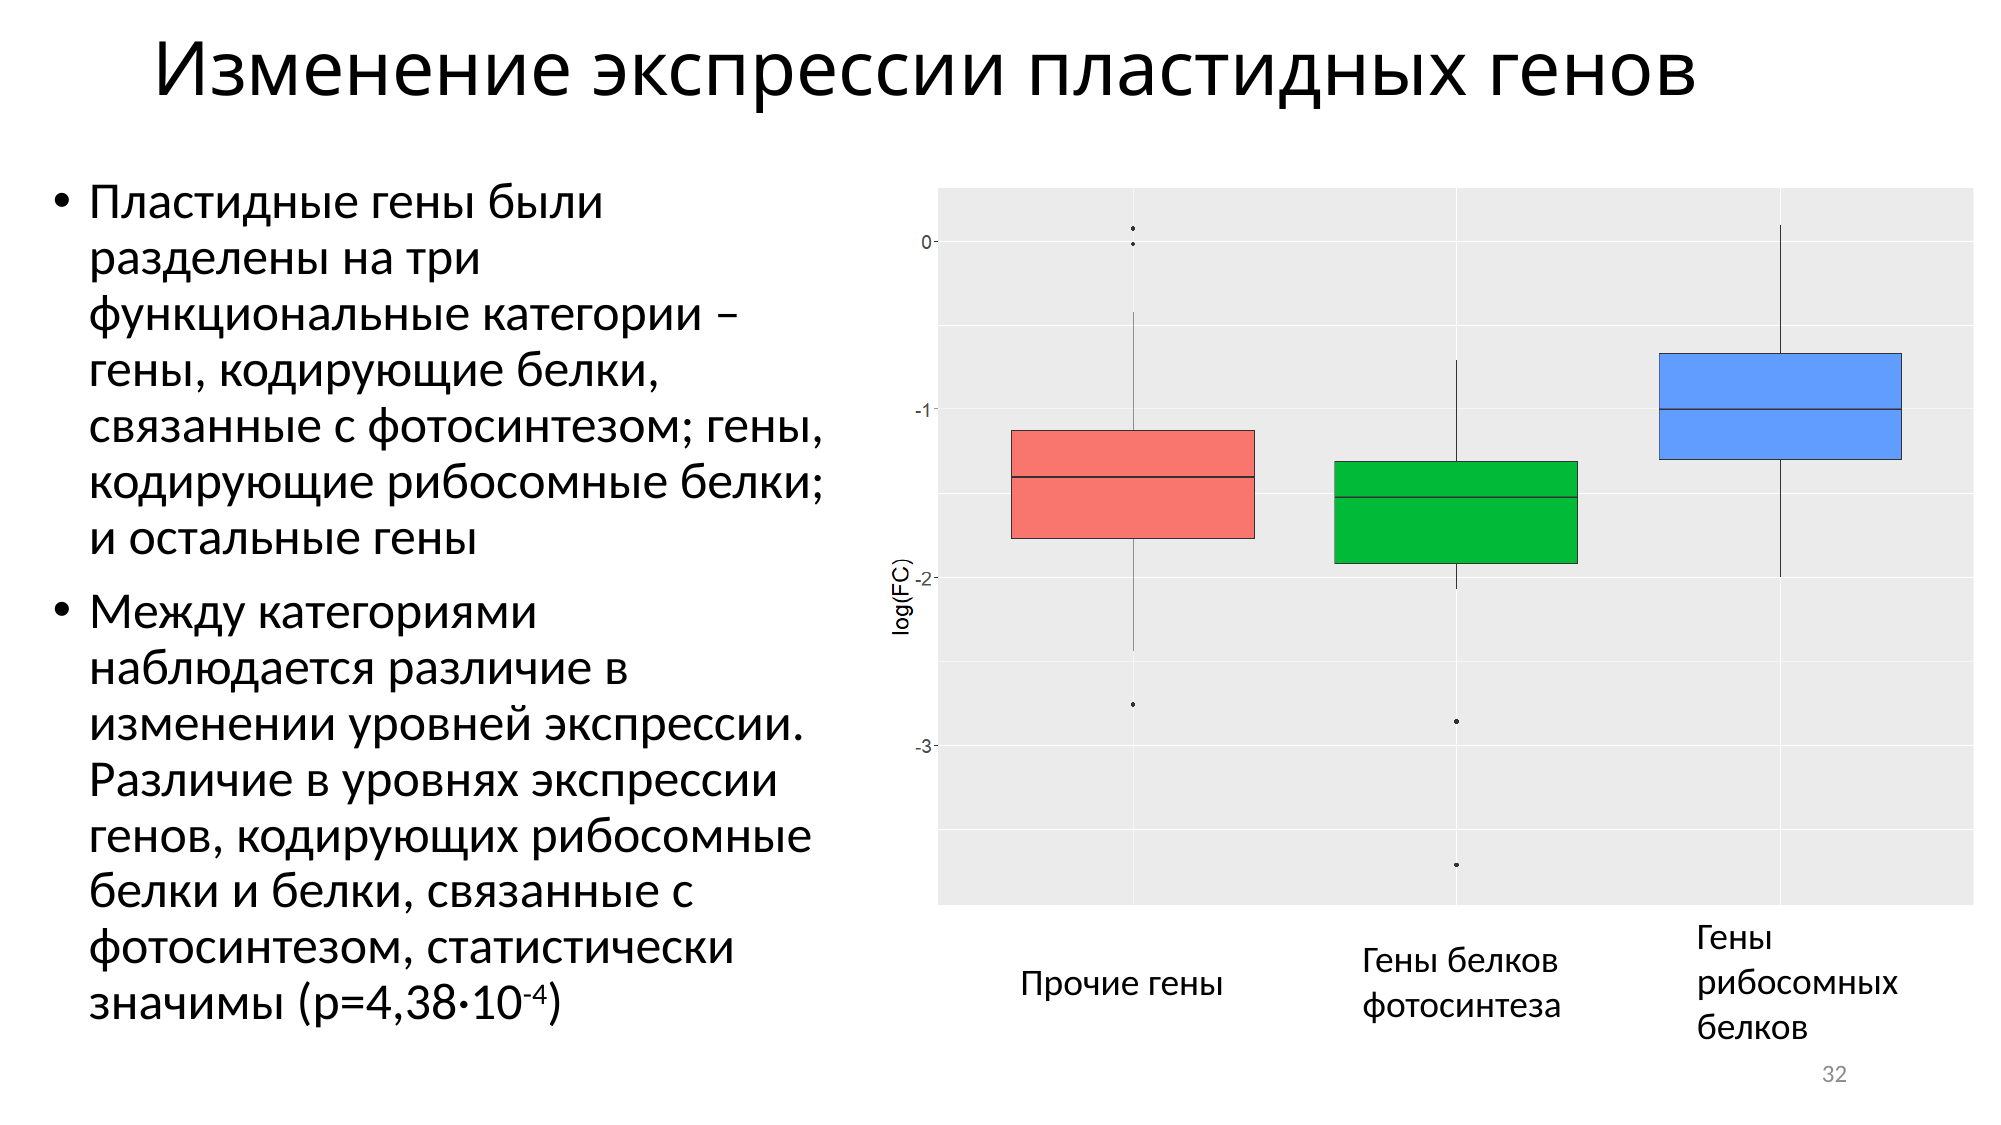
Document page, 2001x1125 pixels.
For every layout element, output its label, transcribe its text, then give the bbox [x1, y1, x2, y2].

text_box Прочие гены [1005, 950, 1271, 1010]
slide_number 32 [1412, 1042, 1863, 1103]
text_box Пластидные гены были разделены на три функциональные категории – гены, кодирующие белки, связанные с фотосинтезом; гены, кодирующие рибосомные белки; и остальные гены Между категориями наблюдается различие в изменении уровней экспрессии. Различие в уровнях экспрессии генов, кодирующих рибосомные белки и белки, связанные с фотосинтезом, статистически значимы (p=4,38·10-4) [37, 166, 849, 1056]
title Изменение экспрессии пластидных генов [137, 0, 1863, 143]
text_box Гены рибосомных белков [1682, 905, 1936, 1055]
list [883, 181, 1976, 905]
text_box Гены белков фотосинтеза [1347, 927, 1613, 1032]
